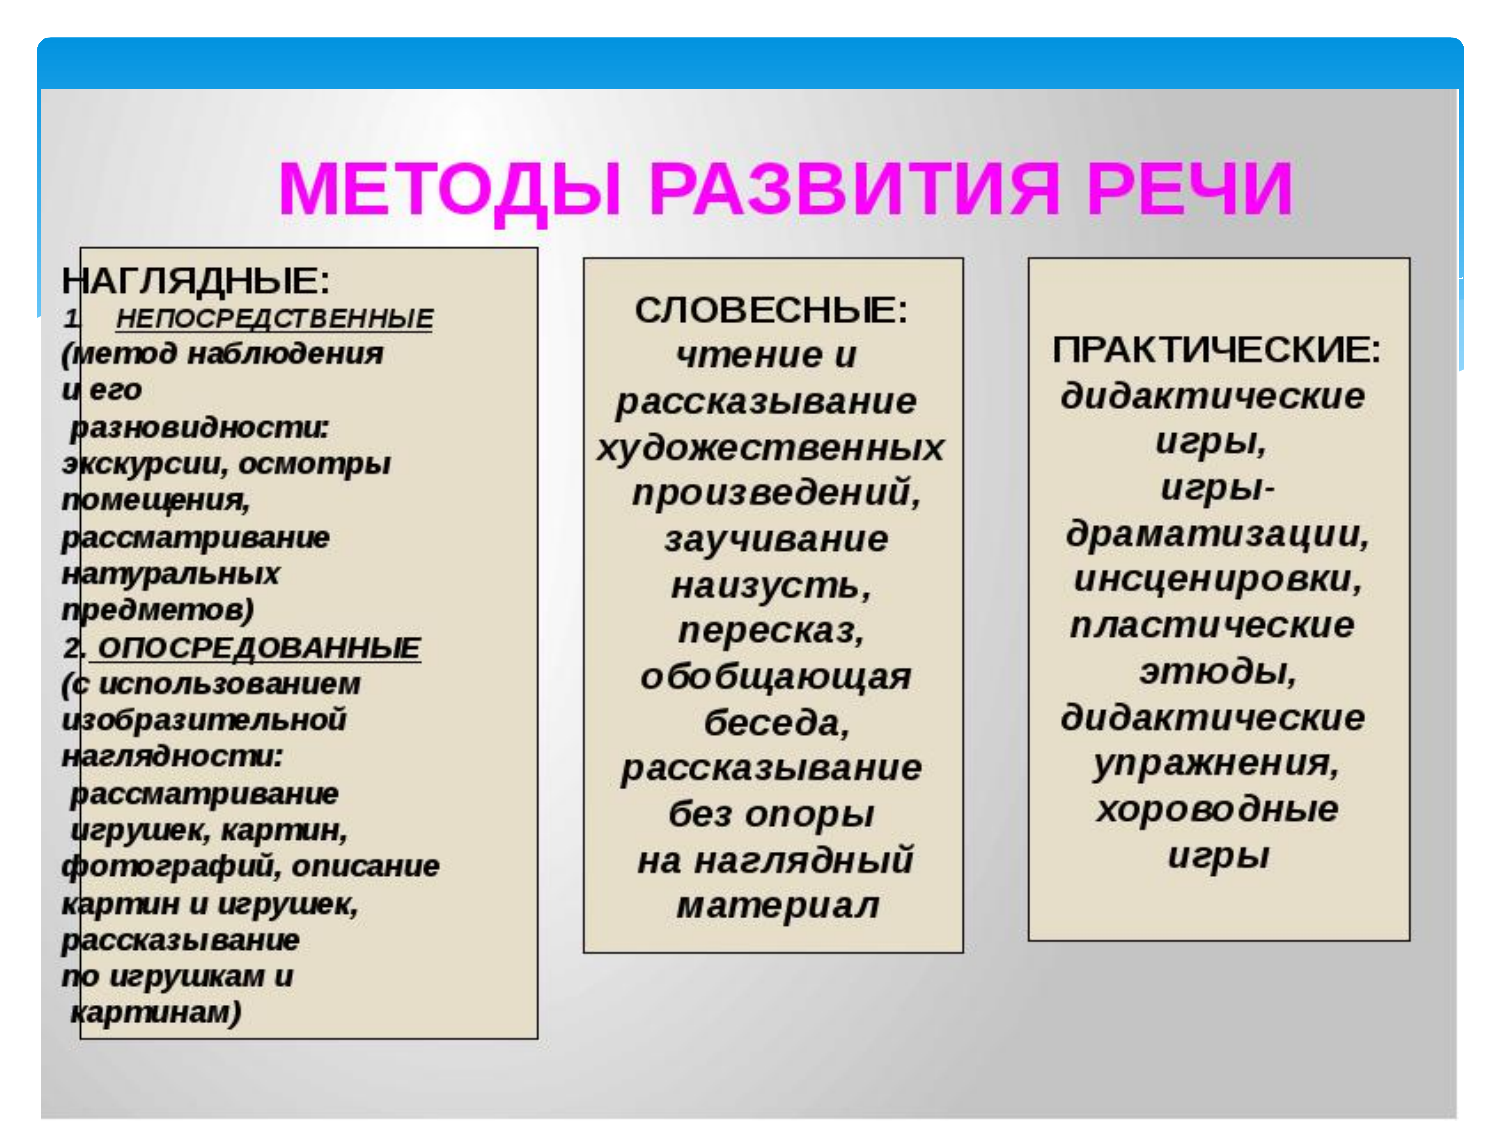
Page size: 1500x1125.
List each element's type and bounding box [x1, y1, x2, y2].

list [41, 89, 1459, 1122]
